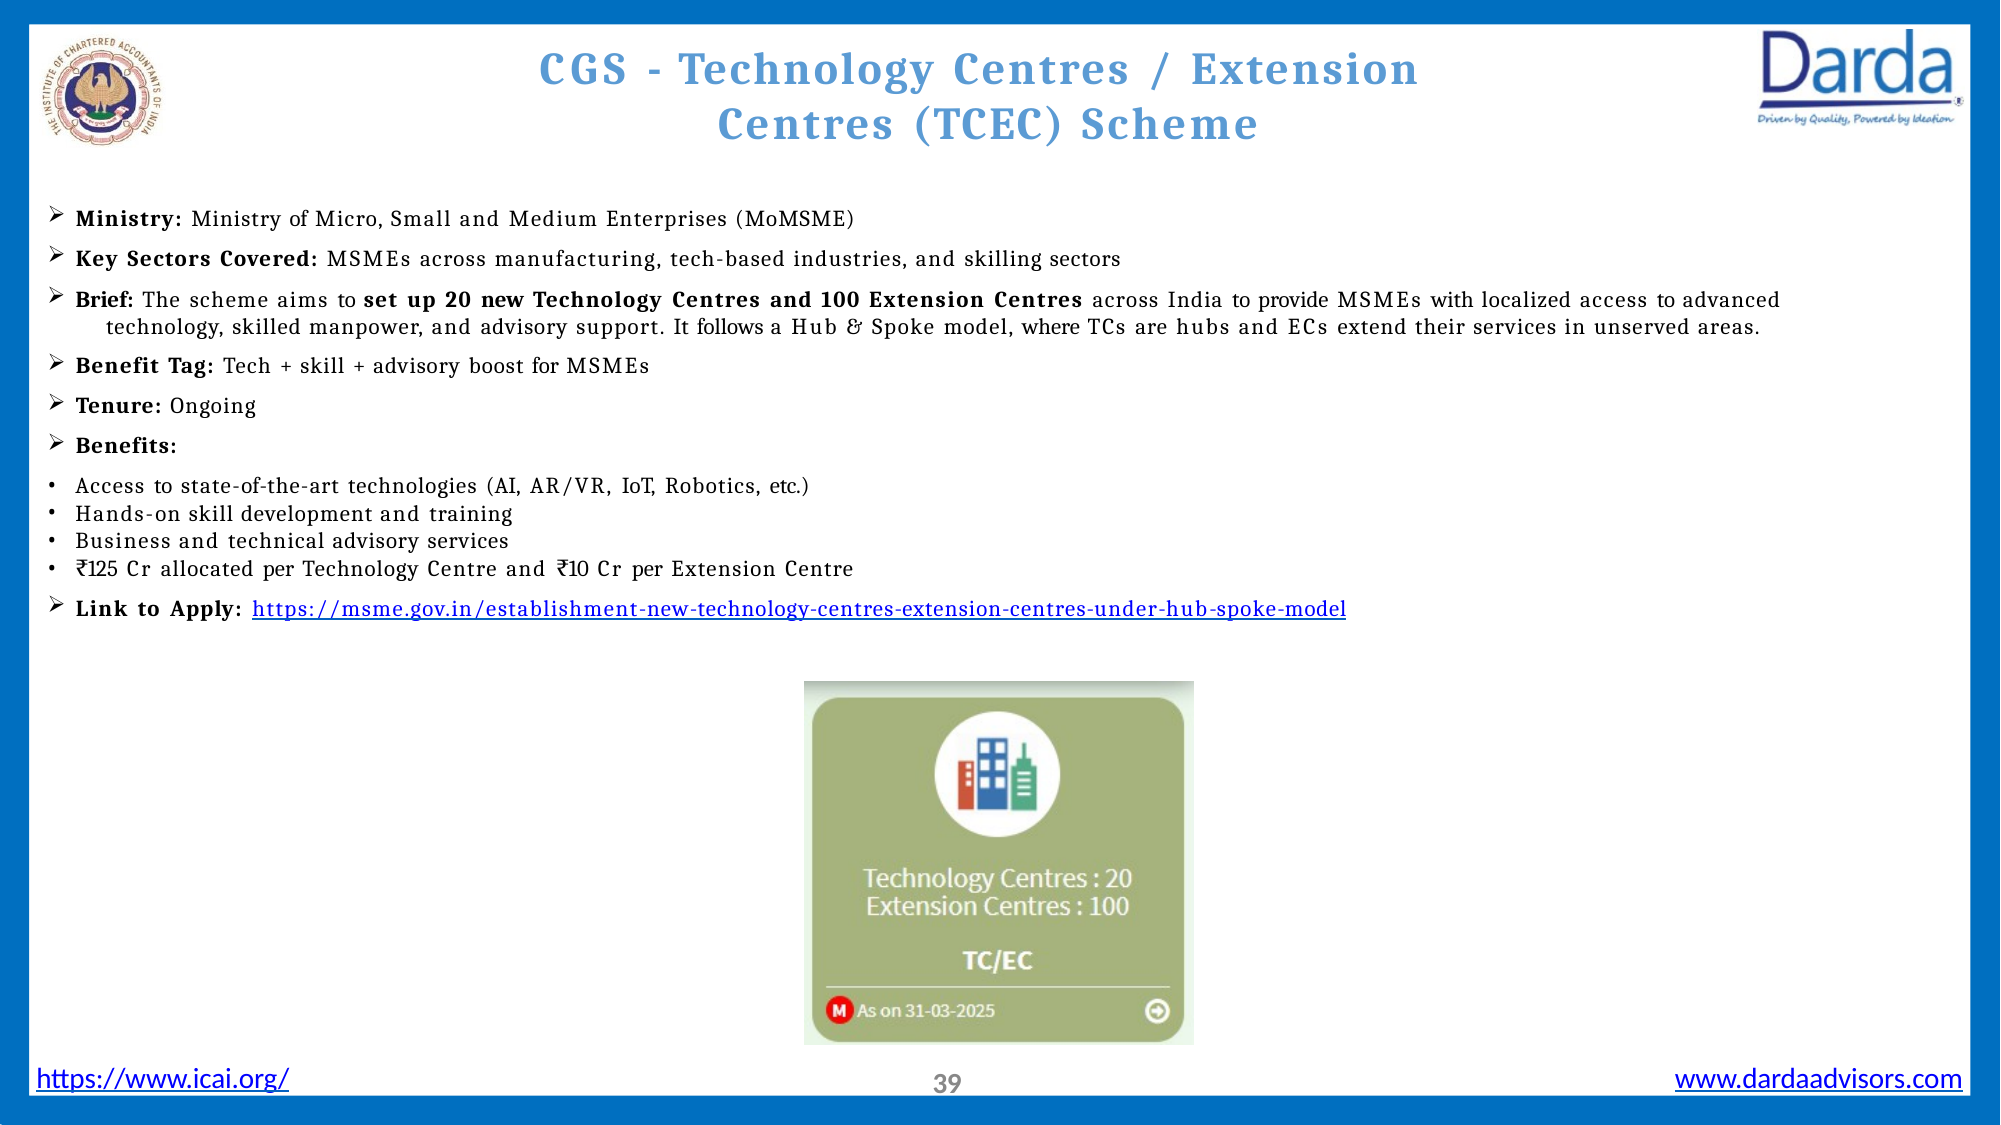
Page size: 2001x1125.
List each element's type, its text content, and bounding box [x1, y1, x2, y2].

text_box Ministry: Ministry of Micro, Small and Medium Enterprises (MoMSME) Key Sectors Covered: MSMEs across manufacturing, tech-based industries, and skilling sectors Brief: The scheme aims to set up 20 new Technology Centres and 100 Extension Centres across India to provide MSMEs with localized access to advanced technology, skilled manpower, and advisory support. It follows a Hub & Spoke model, where TCs are hubs and ECs extend their services in unserved areas. Benefit Tag: Tech + skill + advisory boost for MSMEs Tenure: Ongoing Benefits: Access to state-of-the-art technologies (AI, AR/VR, IoT, Robotics, etc.) Hands-on skill development and training Business and technical advisory services ₹125 Cr allocated per Technology Centre and ₹10 Cr per Extension Centre Link to Apply: https://msme.gov.in/establishment-new-technology-centres-extension-centres-under-hub-spoke-model [45, 189, 1862, 621]
text_box 36 [926, 1069, 971, 1100]
picture [39, 26, 166, 148]
picture [1757, 29, 1965, 127]
picture [804, 681, 1195, 1045]
text_box www.dardaadvisors.com [1672, 1064, 1970, 1095]
title CGS - Technology Centres / Extension Centres (TCEC) Scheme [537, 36, 1463, 227]
text_box https://www.icai.org/ [34, 1064, 297, 1095]
